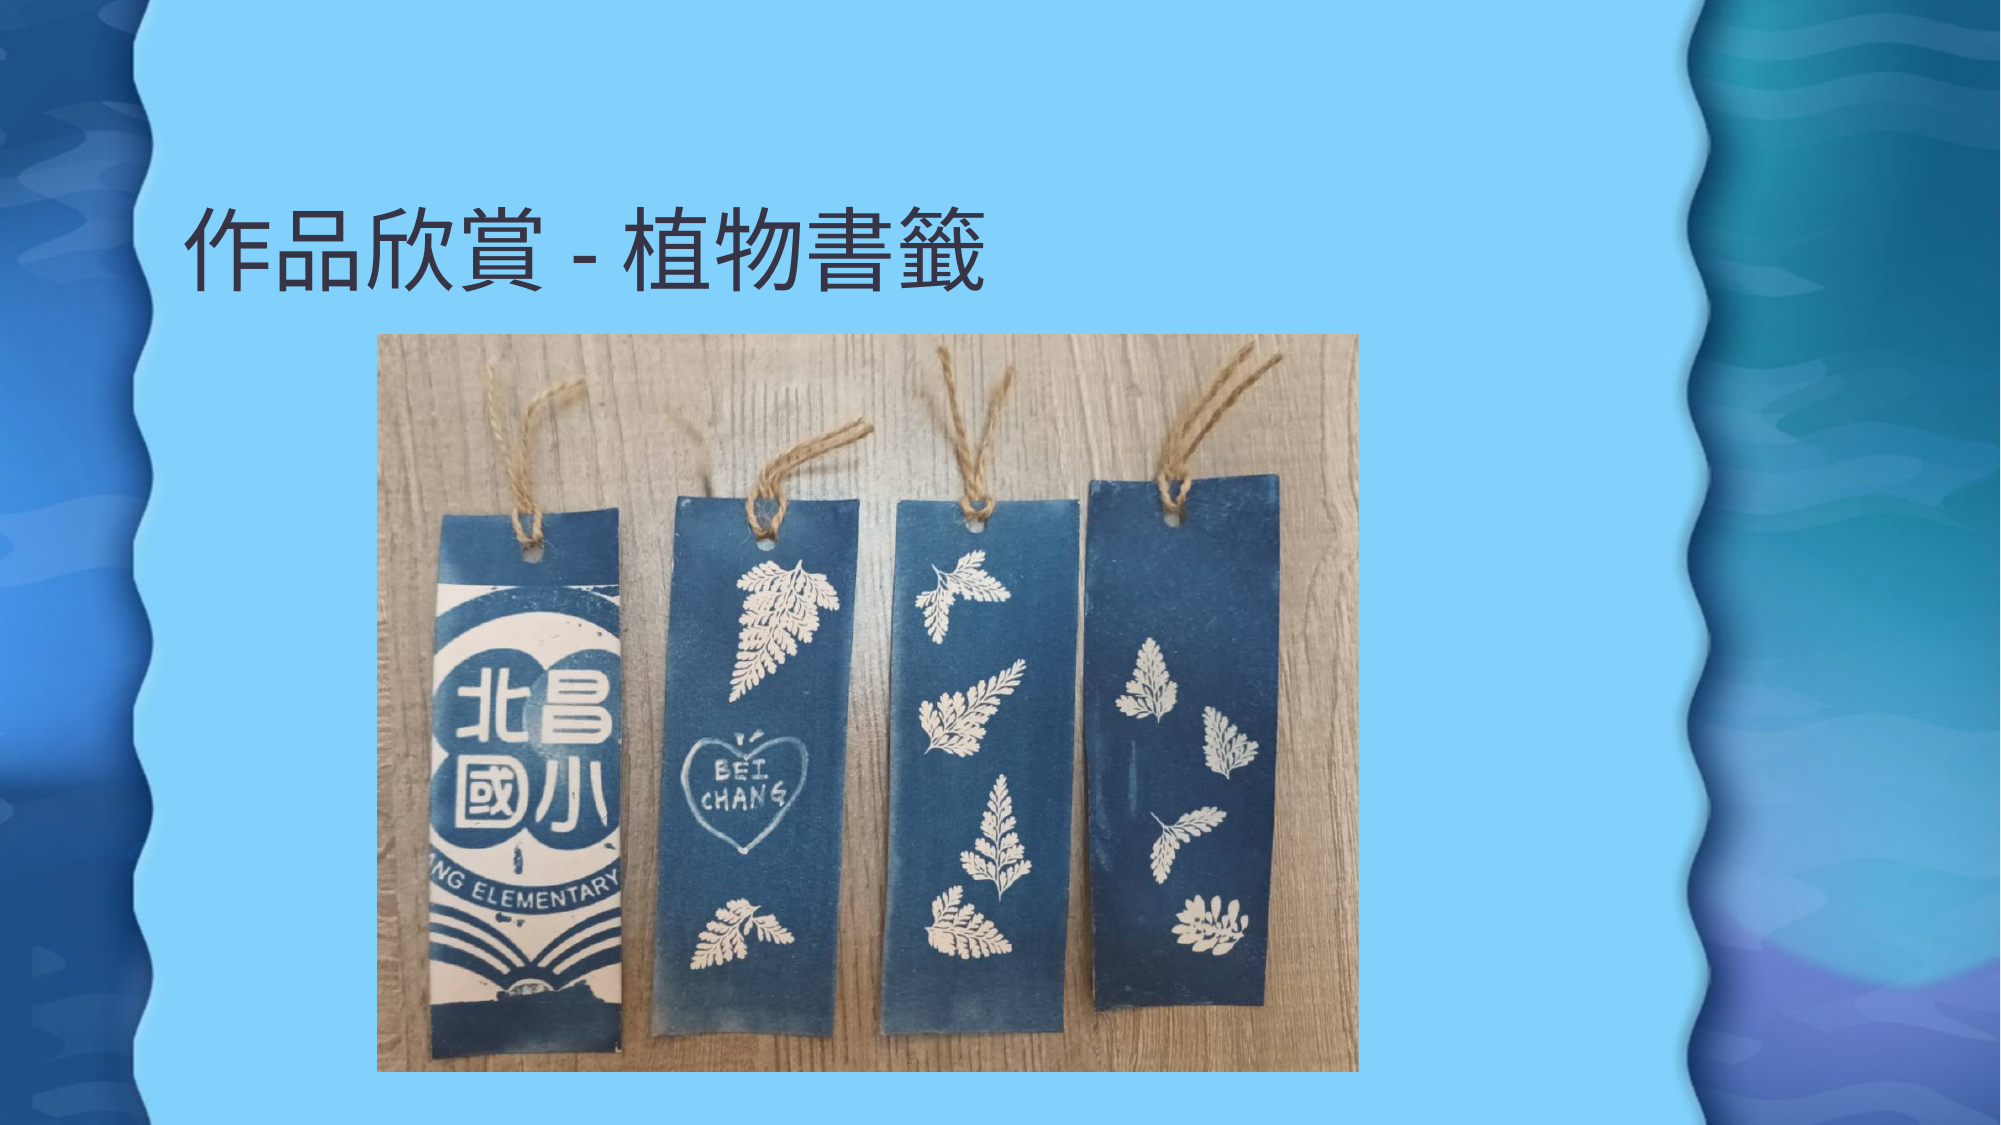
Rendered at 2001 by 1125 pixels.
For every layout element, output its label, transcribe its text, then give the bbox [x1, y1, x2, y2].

title 作品欣賞-植物書籤 [181, 115, 1669, 303]
picture [0, 0, 2001, 1125]
